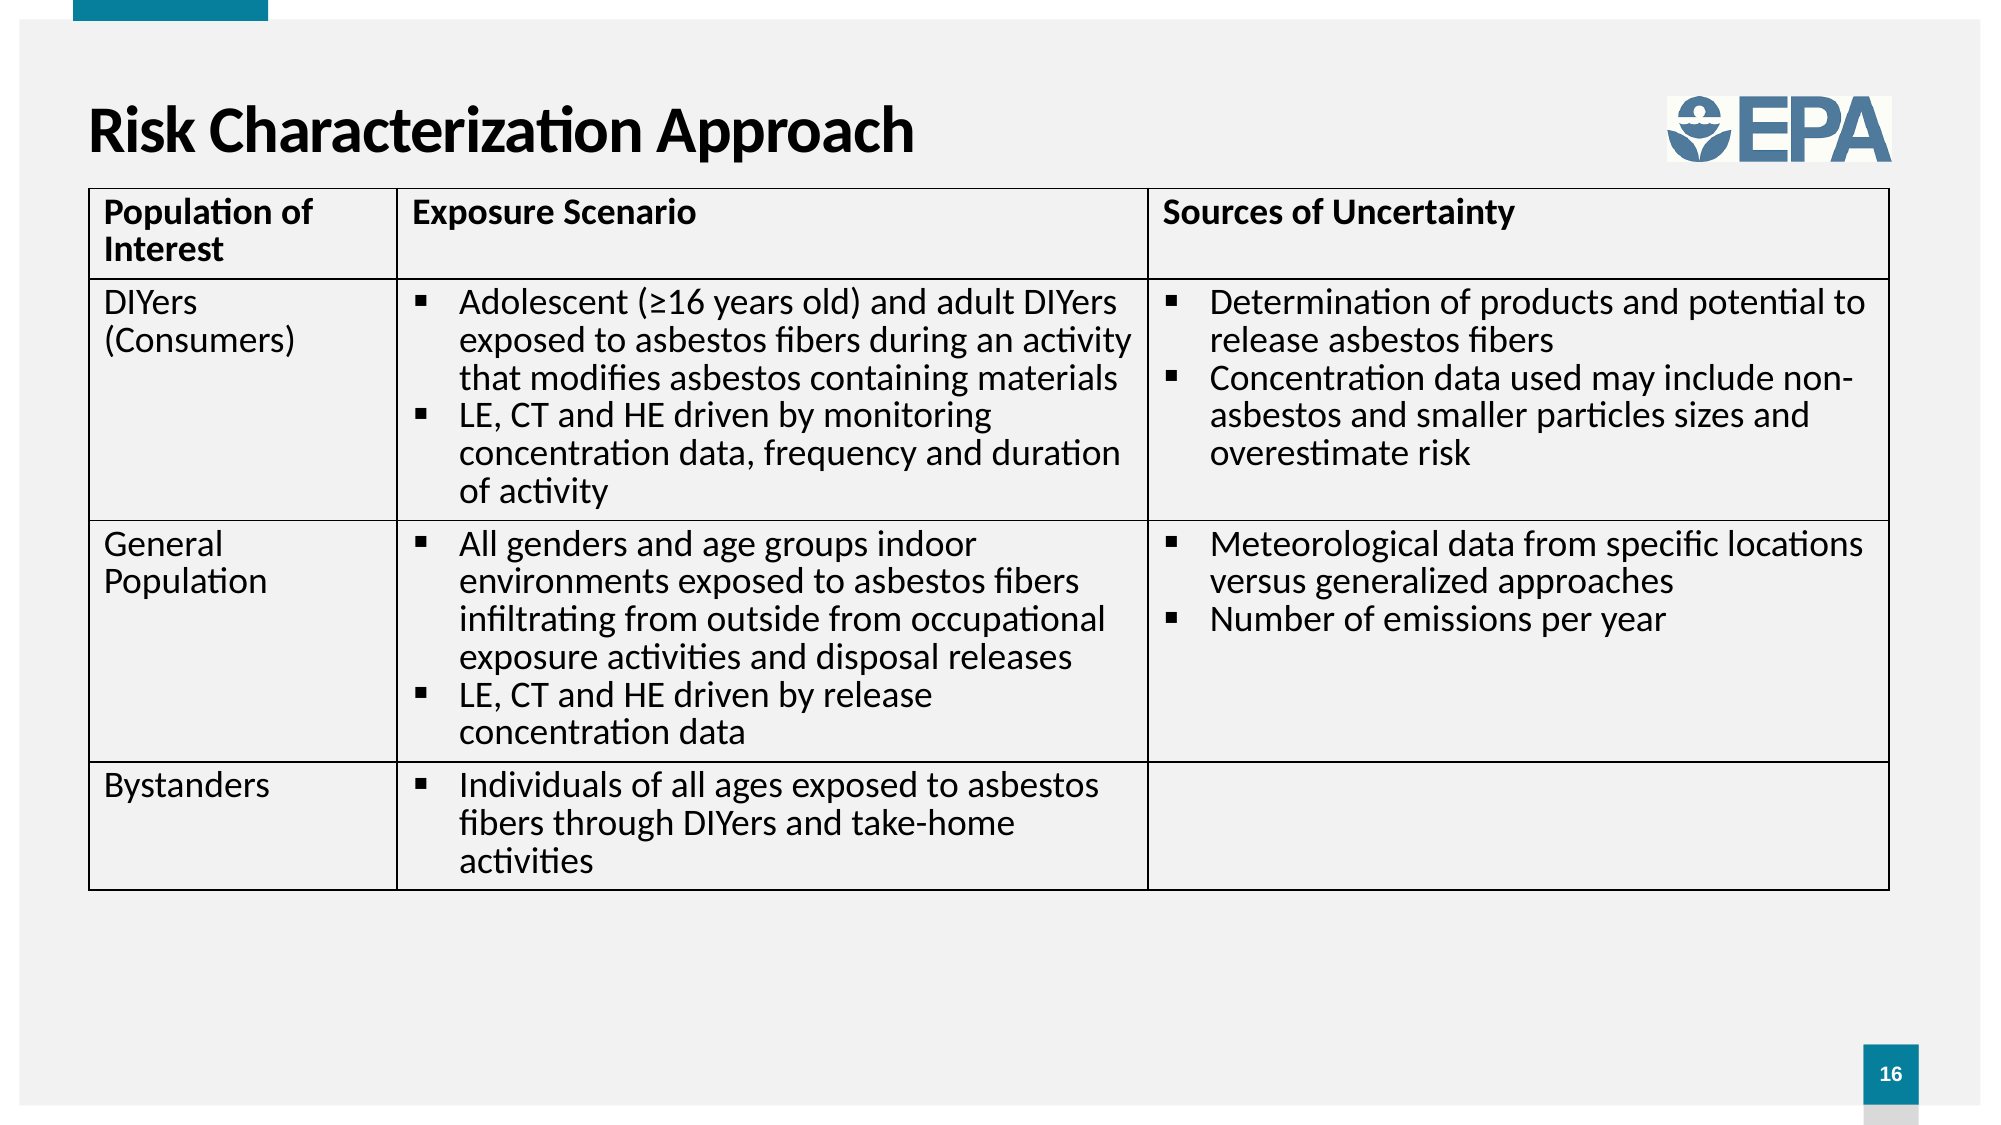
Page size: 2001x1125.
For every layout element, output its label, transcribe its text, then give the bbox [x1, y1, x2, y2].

table_header Exposure Scenario [398, 189, 1147, 278]
table_header Sources of Uncertainty [1149, 189, 1888, 278]
table_cell All genders and age groups indoor environments exposed to asbestos fibers infiltrating from outside from occupational exposure activities and disposal releases LE, CT and HE driven by release concentration data [398, 521, 1147, 761]
table_header Population of Interest [90, 189, 396, 278]
table_cell General Population [90, 521, 396, 761]
table_cell [1149, 763, 1888, 889]
table_cell Bystanders [90, 763, 396, 889]
table_cell DIYers (Consumers) [90, 280, 396, 520]
table_cell Meteorological data from specific locations versus generalized approaches Number of emissions per year [1149, 521, 1888, 761]
table_cell Adolescent (≥16 years old) and adult DIYers exposed to asbestos fibers during an activity that modifies asbestos containing materials LE, CT and HE driven by monitoring concentration data, frequency and duration of activity [398, 280, 1147, 520]
title Risk Characterization Approach [73, 86, 1907, 175]
table_cell Individuals of all ages exposed to asbestos fibers through DIYers and take-home activities [398, 763, 1147, 889]
table_cell Determination of products and potential to release asbestos fibers Concentration data used may include non-asbestos and smaller particles sizes and overestimate risk [1149, 280, 1888, 520]
